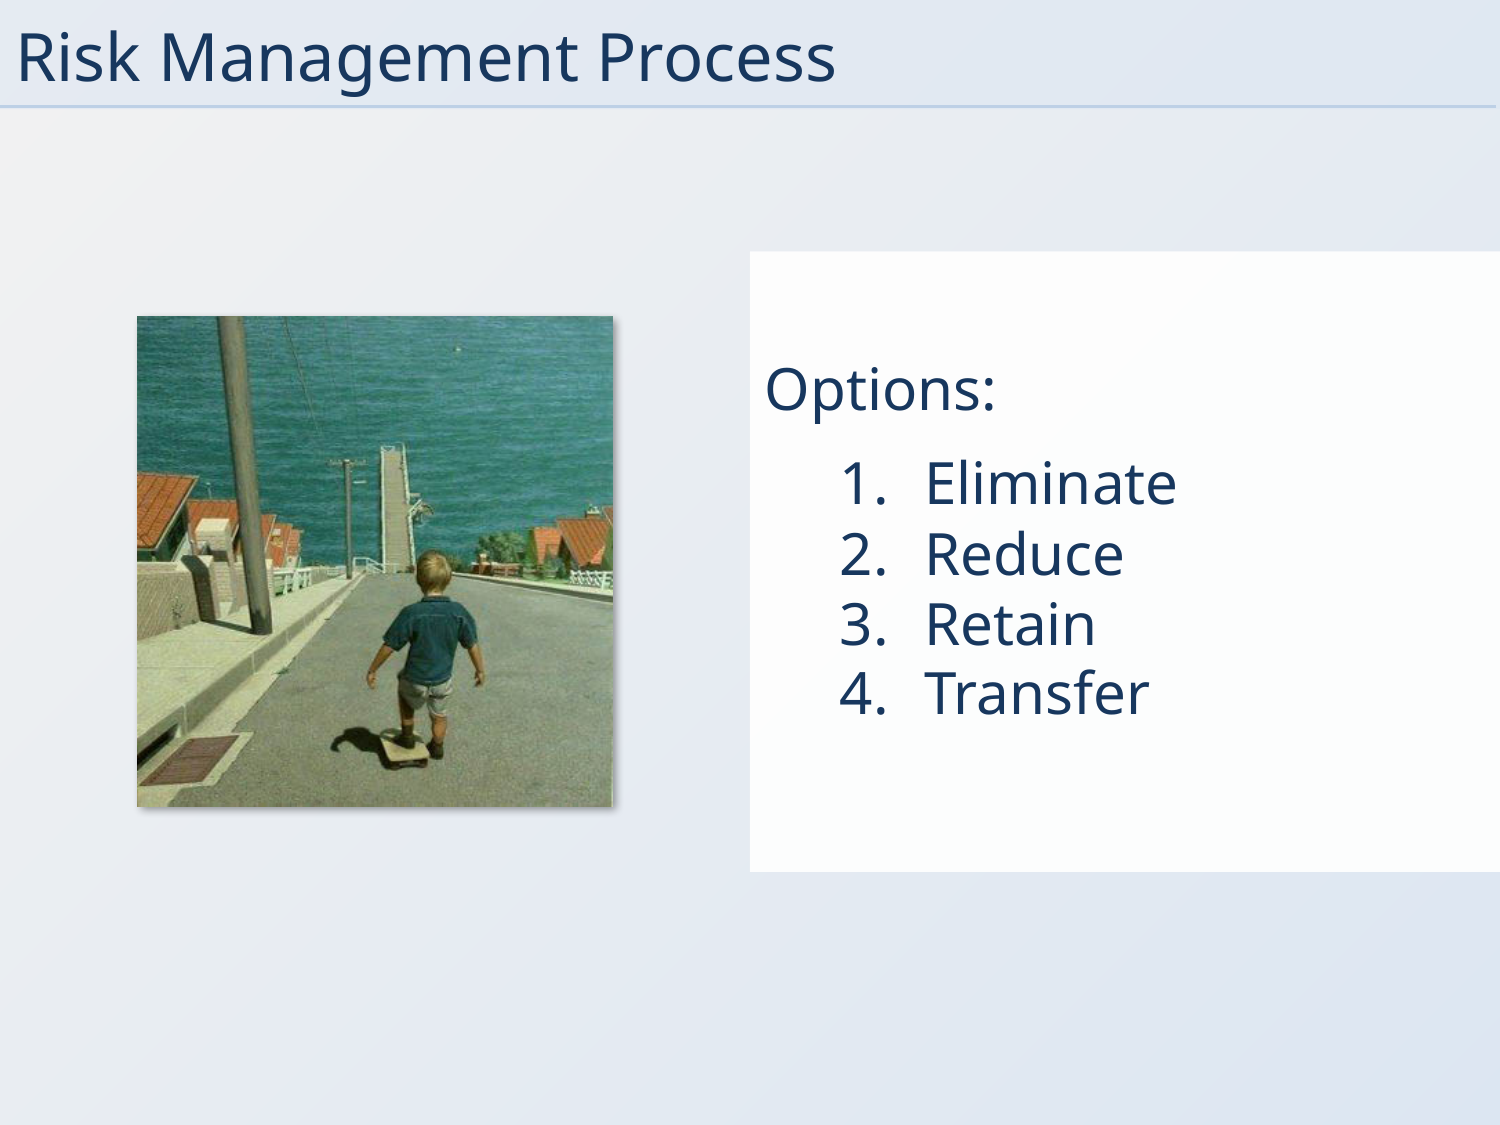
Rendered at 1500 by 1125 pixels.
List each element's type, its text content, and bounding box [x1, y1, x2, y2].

picture [136, 316, 614, 807]
text_box Options: Eliminate Reduce Retain Transfer [748, 249, 1500, 874]
title Risk Management Process [0, 0, 1500, 110]
